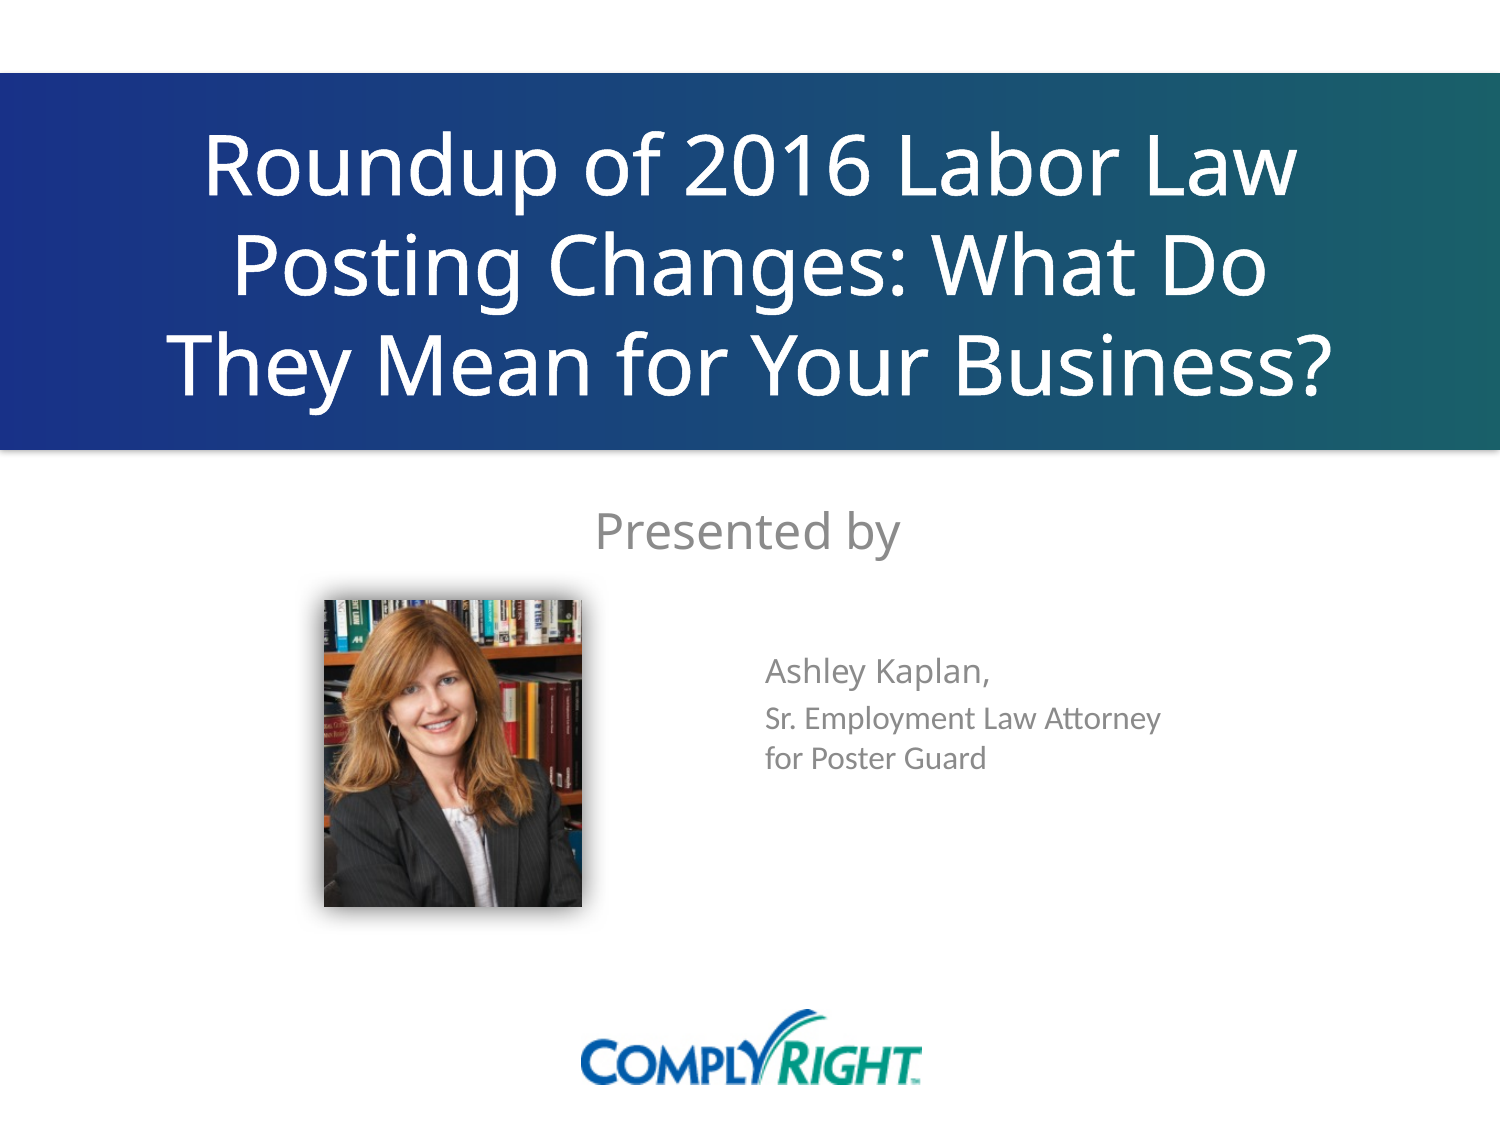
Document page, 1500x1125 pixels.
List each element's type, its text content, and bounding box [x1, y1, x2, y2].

text_box [0, 73, 1500, 451]
picture [324, 600, 582, 907]
picture [580, 1009, 922, 1086]
title Roundup of 2016 Labor Law Posting Changes: What Do They Mean for Your Business? [112, 73, 1388, 450]
subtitle Presented by [63, 491, 1447, 589]
text_box [1036, 642, 1447, 907]
text_box Ashley Kaplan, Sr. Employment Law Attorney for Poster Guard [750, 642, 1036, 907]
